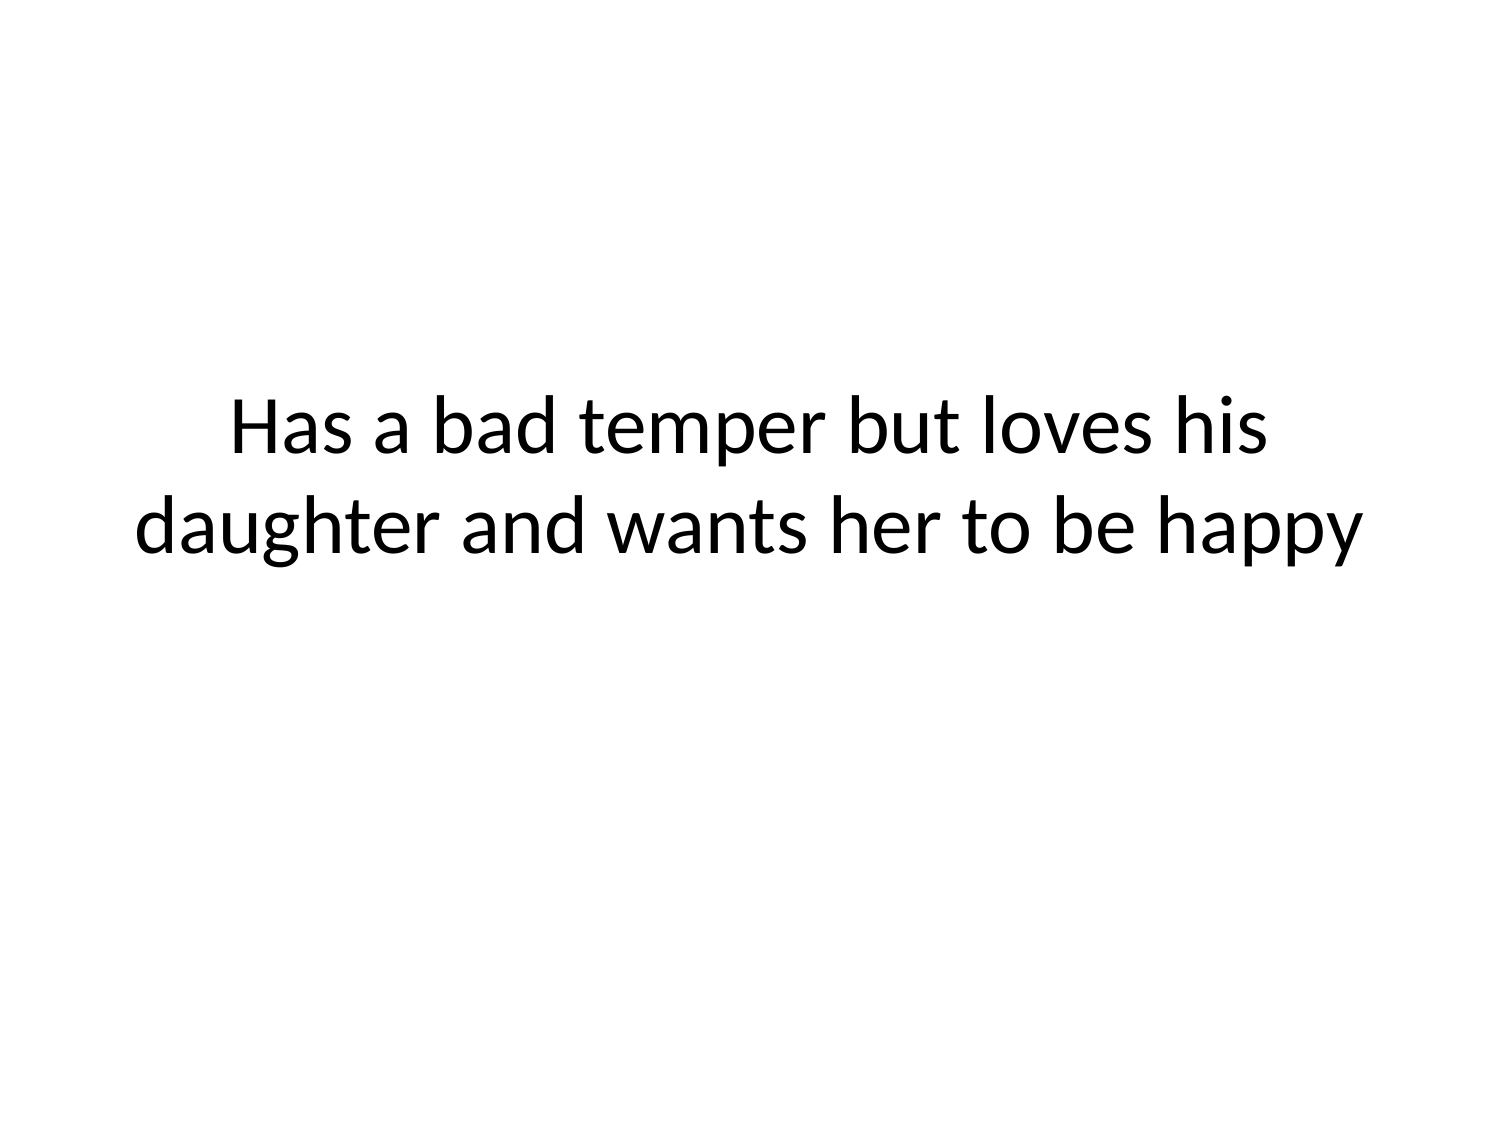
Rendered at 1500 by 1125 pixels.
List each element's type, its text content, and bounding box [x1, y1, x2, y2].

title Has a bad temper but loves his daughter and wants her to be happy [112, 349, 1388, 591]
